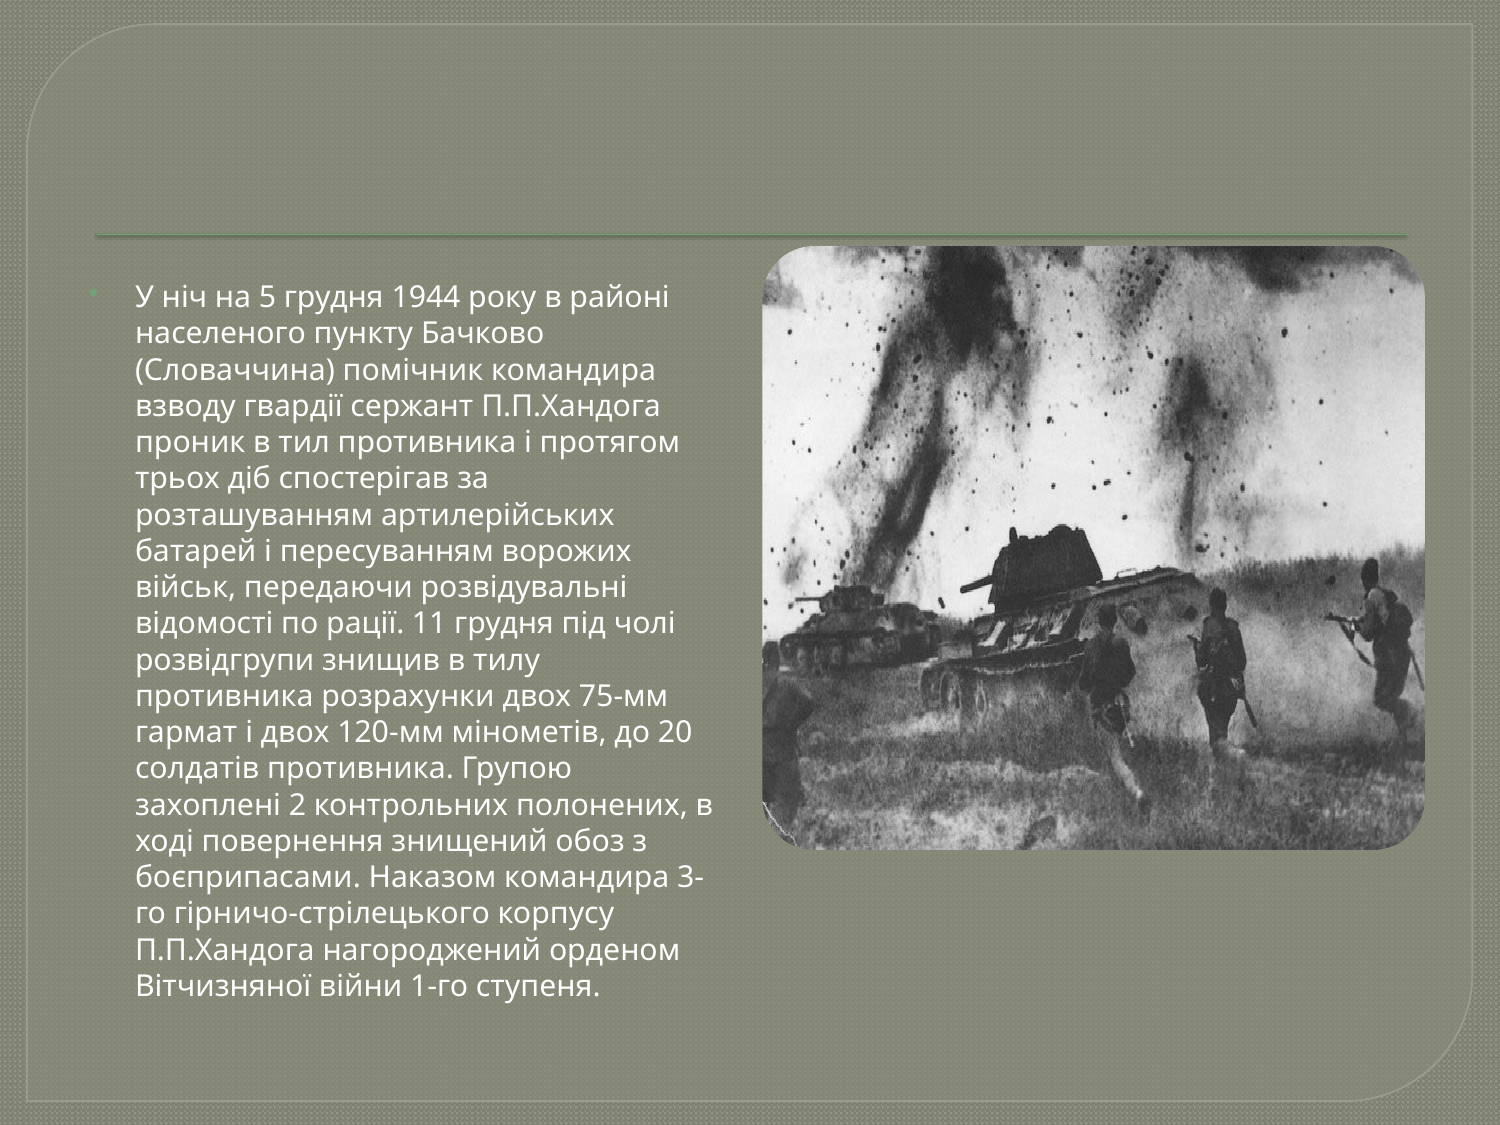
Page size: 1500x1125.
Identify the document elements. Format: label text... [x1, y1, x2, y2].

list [762, 245, 1426, 851]
list У ніч на 5 грудня 1944 року в районі населеного пункту Бачково (Словаччина) помічник командира взводу гвардії сержант П.П.Хандога проник в тил противника і протягом трьох діб спостерігав за розташуванням артилерійських батарей і пересуванням ворожих військ, передаючи розвідувальні відомості по рації. 11 грудня під чолі розвідгрупи знищив в тилу противника розрахунки двох 75-мм гармат і двох 120-мм мінометів, до 20 солдатів противника. Групою захоплені 2 контрольних полонених, в ході повернення знищений обоз з боєприпасами. Наказом командира 3-го гірничо-стрілецького корпусу П.П.Хандога нагороджений орденом Вітчизняної війни 1-го ступеня. [75, 270, 738, 1013]
